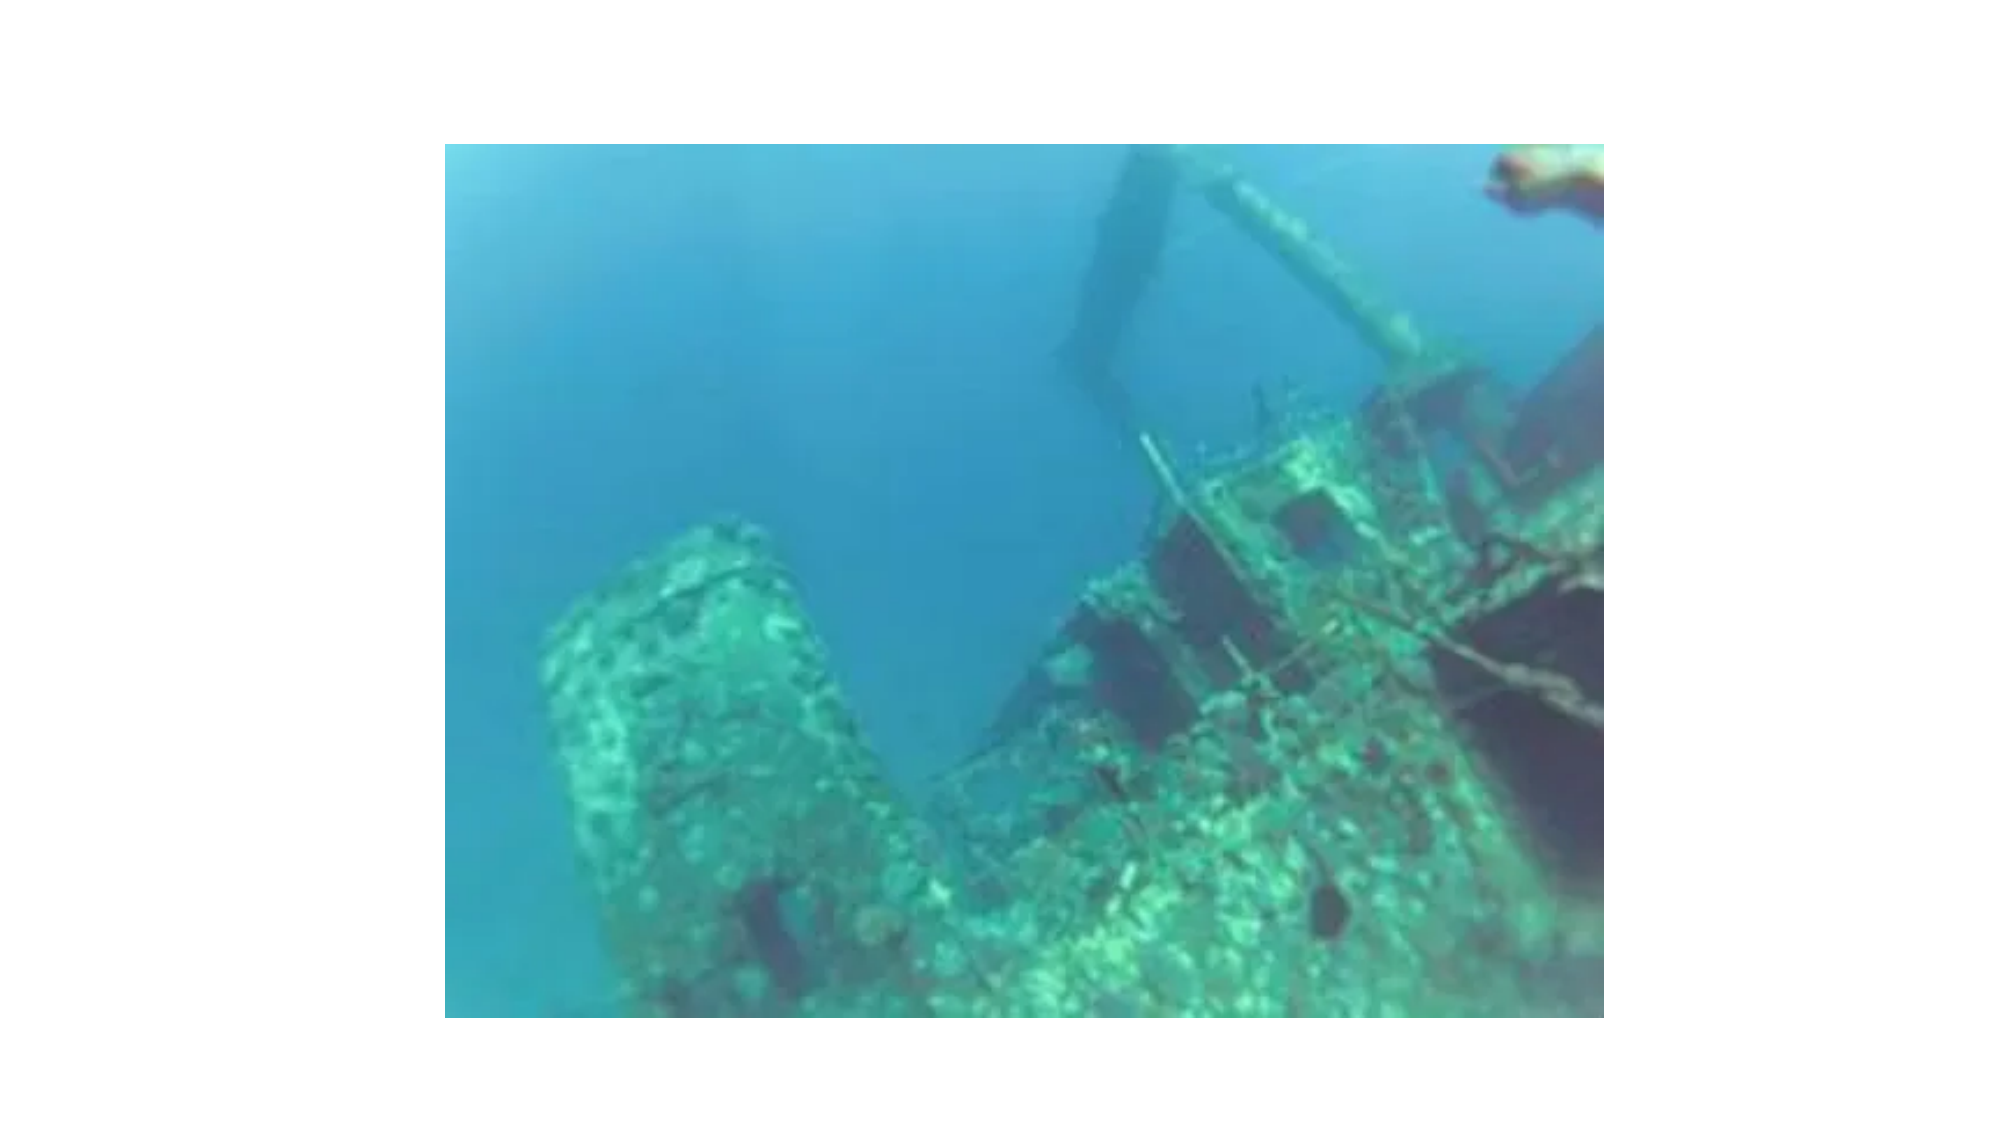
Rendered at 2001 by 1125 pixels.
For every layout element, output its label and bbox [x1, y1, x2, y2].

picture [445, 144, 1604, 1018]
